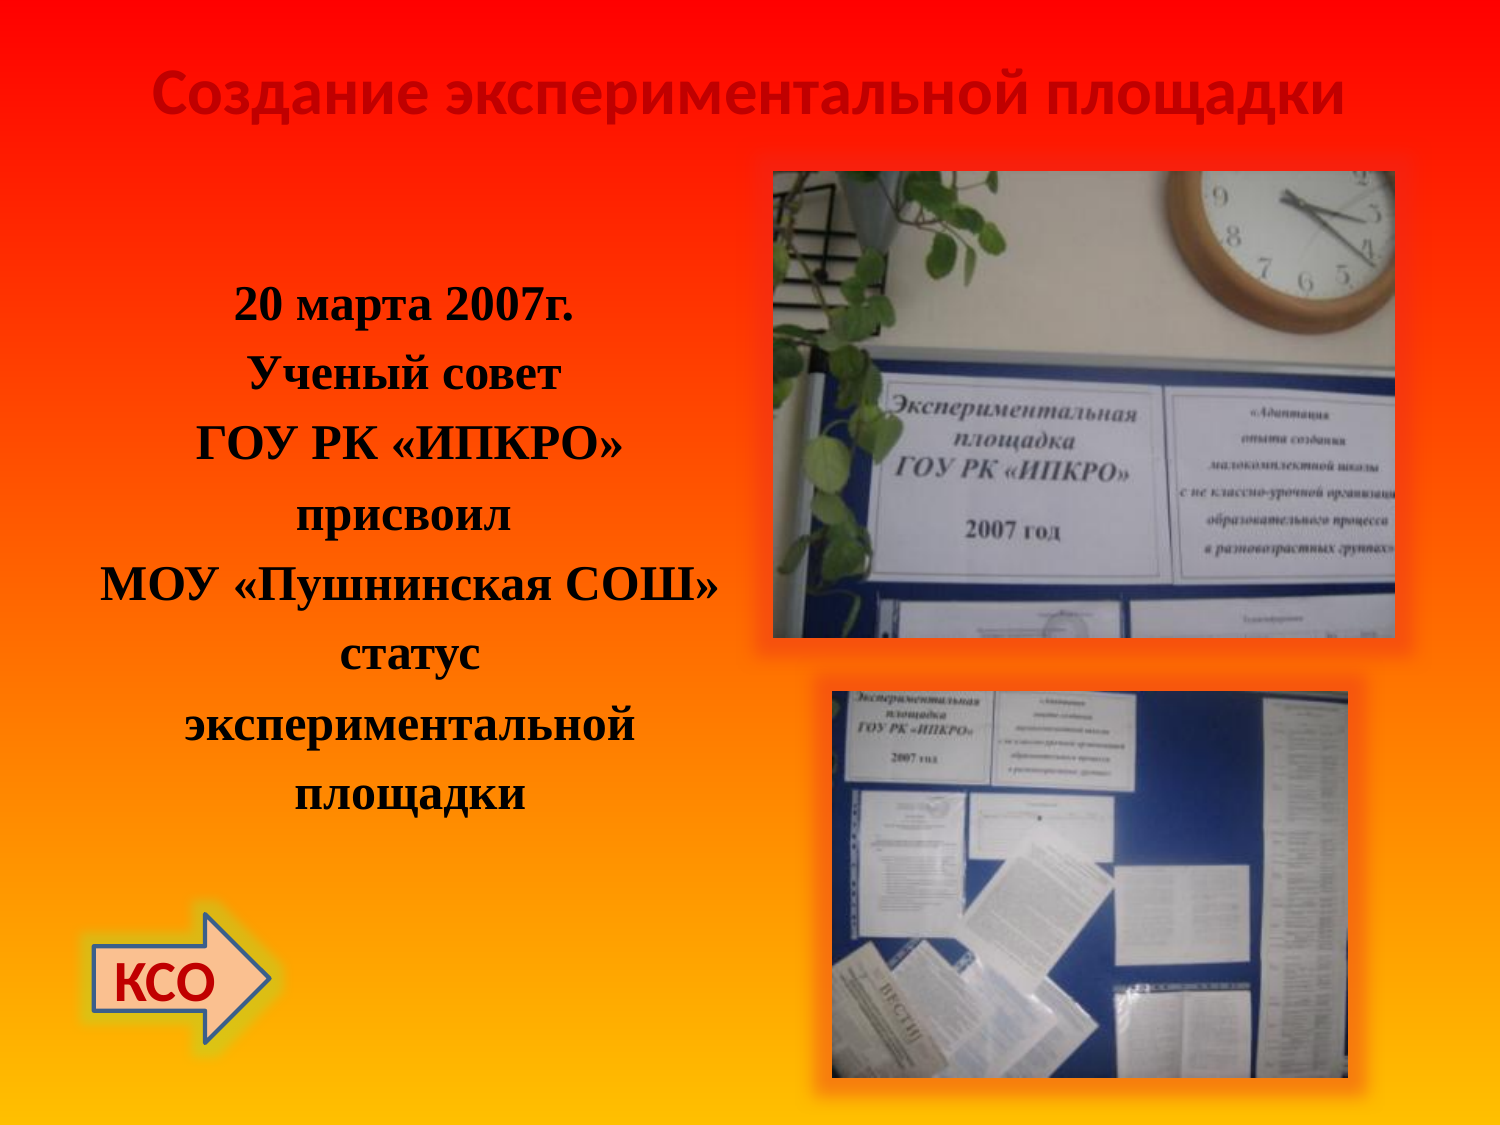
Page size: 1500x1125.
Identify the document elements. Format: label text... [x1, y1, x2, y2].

list 20 марта 2007г. Ученый совет ГОУ РК «ИПКРО» присвоил МОУ «Пушнинская СОШ» статус экспериментальной площадки [35, 262, 786, 1005]
picture [831, 691, 1348, 1079]
title Создание экспериментальной площадки [75, 0, 1425, 176]
text_box КСО [91, 912, 272, 1045]
picture [773, 171, 1395, 638]
